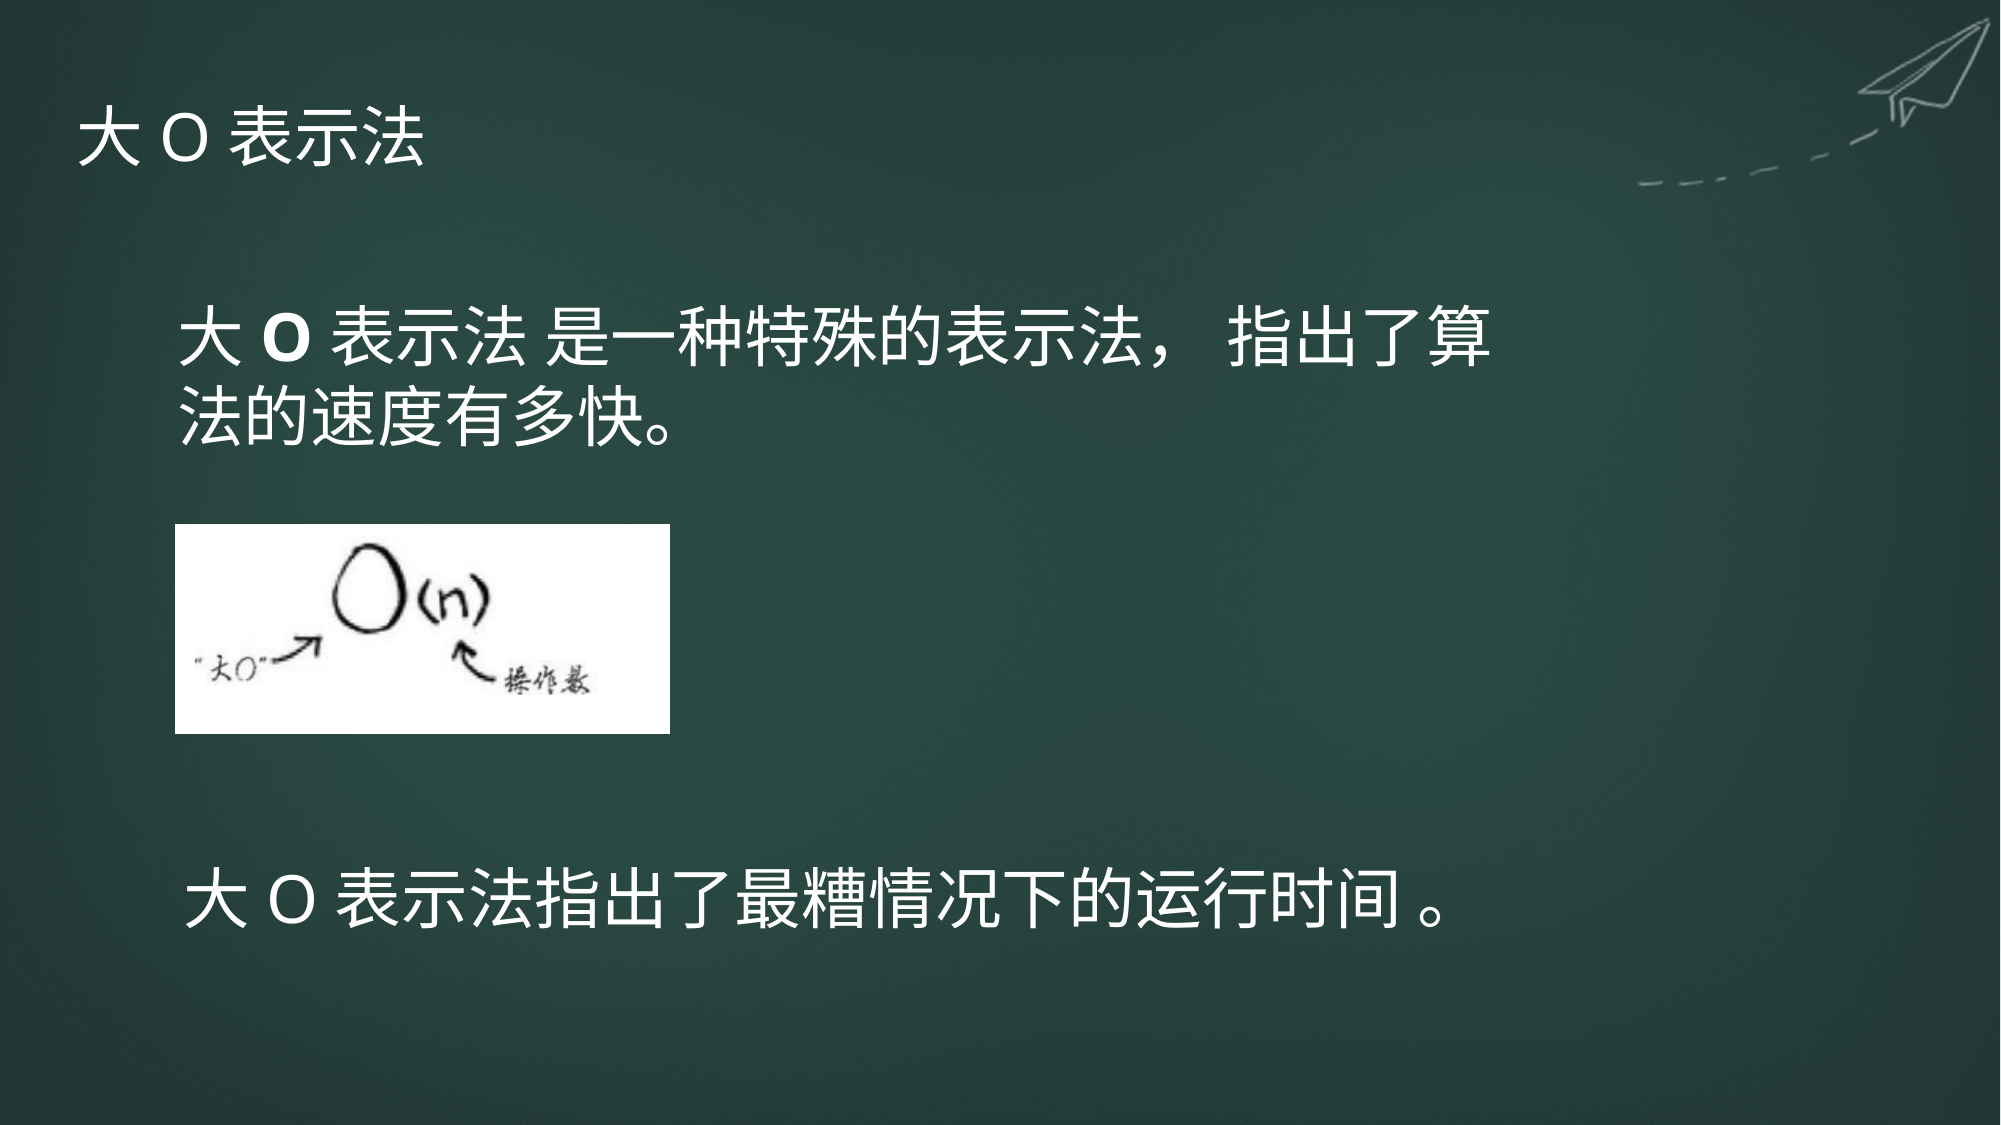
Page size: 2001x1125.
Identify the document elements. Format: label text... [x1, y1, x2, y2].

text_box 大O表示法 是一种特殊的表示法， 指出了算法的速度有多快。 [162, 287, 1550, 553]
picture [0, 0, 2001, 1125]
text_box 大O表示法指出了最糟情况下的运行时间 。 [169, 849, 1500, 945]
text_box 大O表示法 [61, 87, 443, 183]
